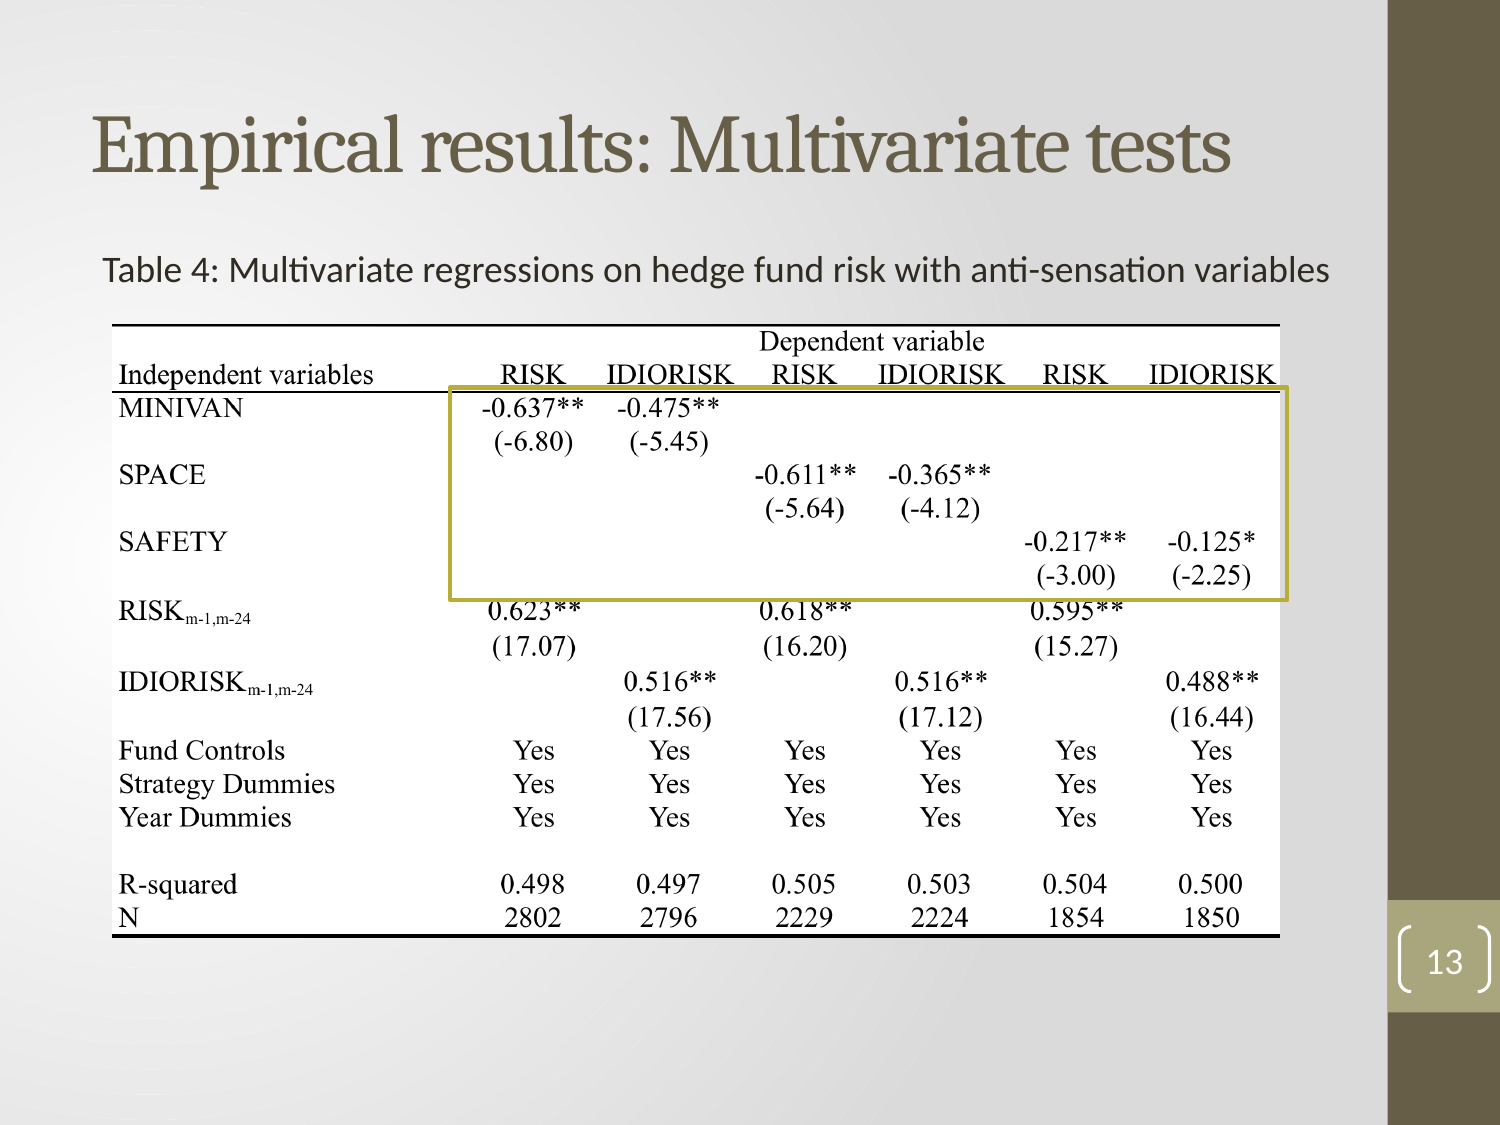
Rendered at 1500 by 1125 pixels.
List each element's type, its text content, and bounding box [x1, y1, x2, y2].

title Empirical results: Multivariate tests [75, 45, 1325, 233]
picture [111, 324, 1280, 938]
text_box Table 4: Multivariate regressions on hedge fund risk with anti-sensation variables [87, 237, 1375, 298]
slide_number 13 [1397, 925, 1492, 994]
